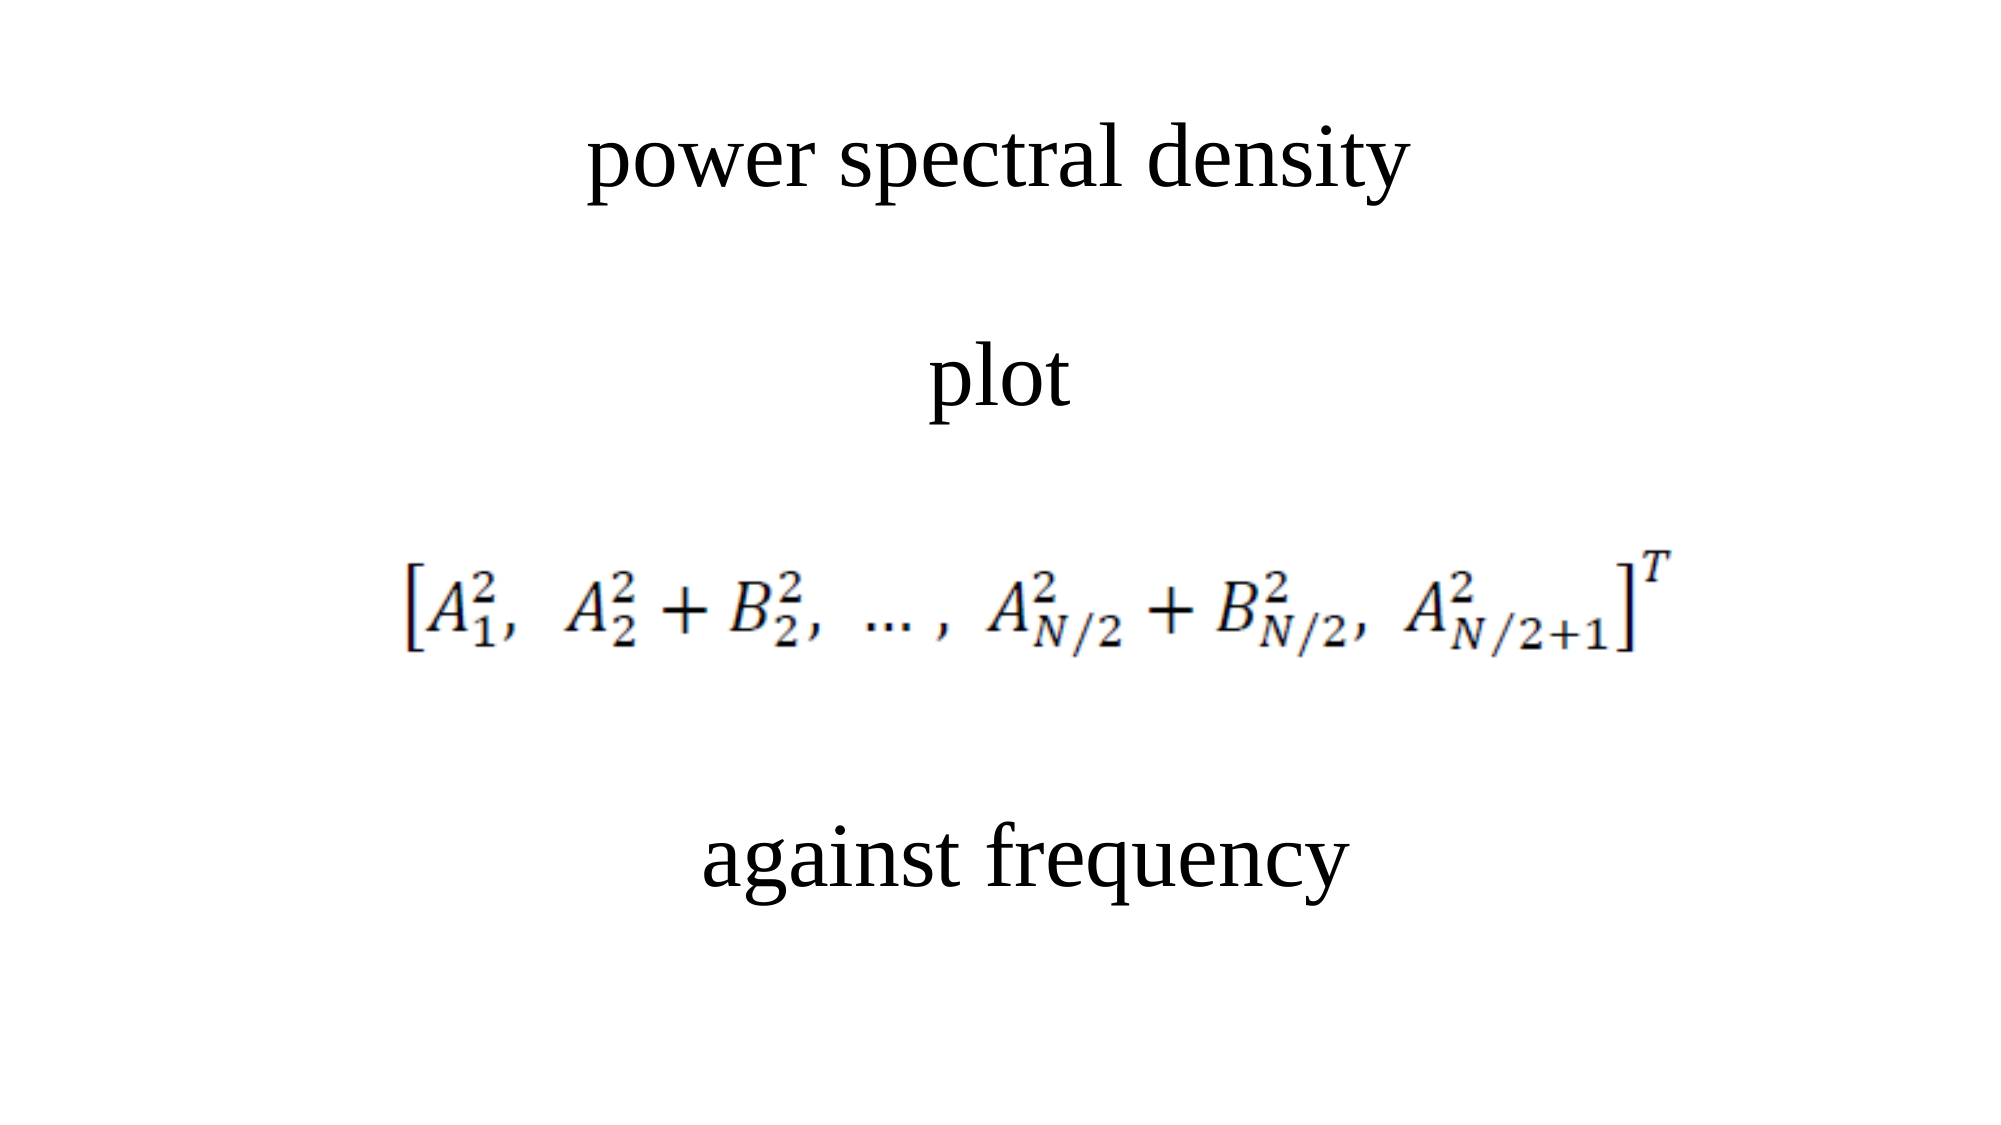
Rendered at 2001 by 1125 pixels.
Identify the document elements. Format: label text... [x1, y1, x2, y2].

text_box power spectral density [249, 87, 1750, 306]
text_box plot [249, 306, 1750, 432]
text_box against frequency [276, 786, 1777, 925]
picture [363, 471, 1723, 735]
